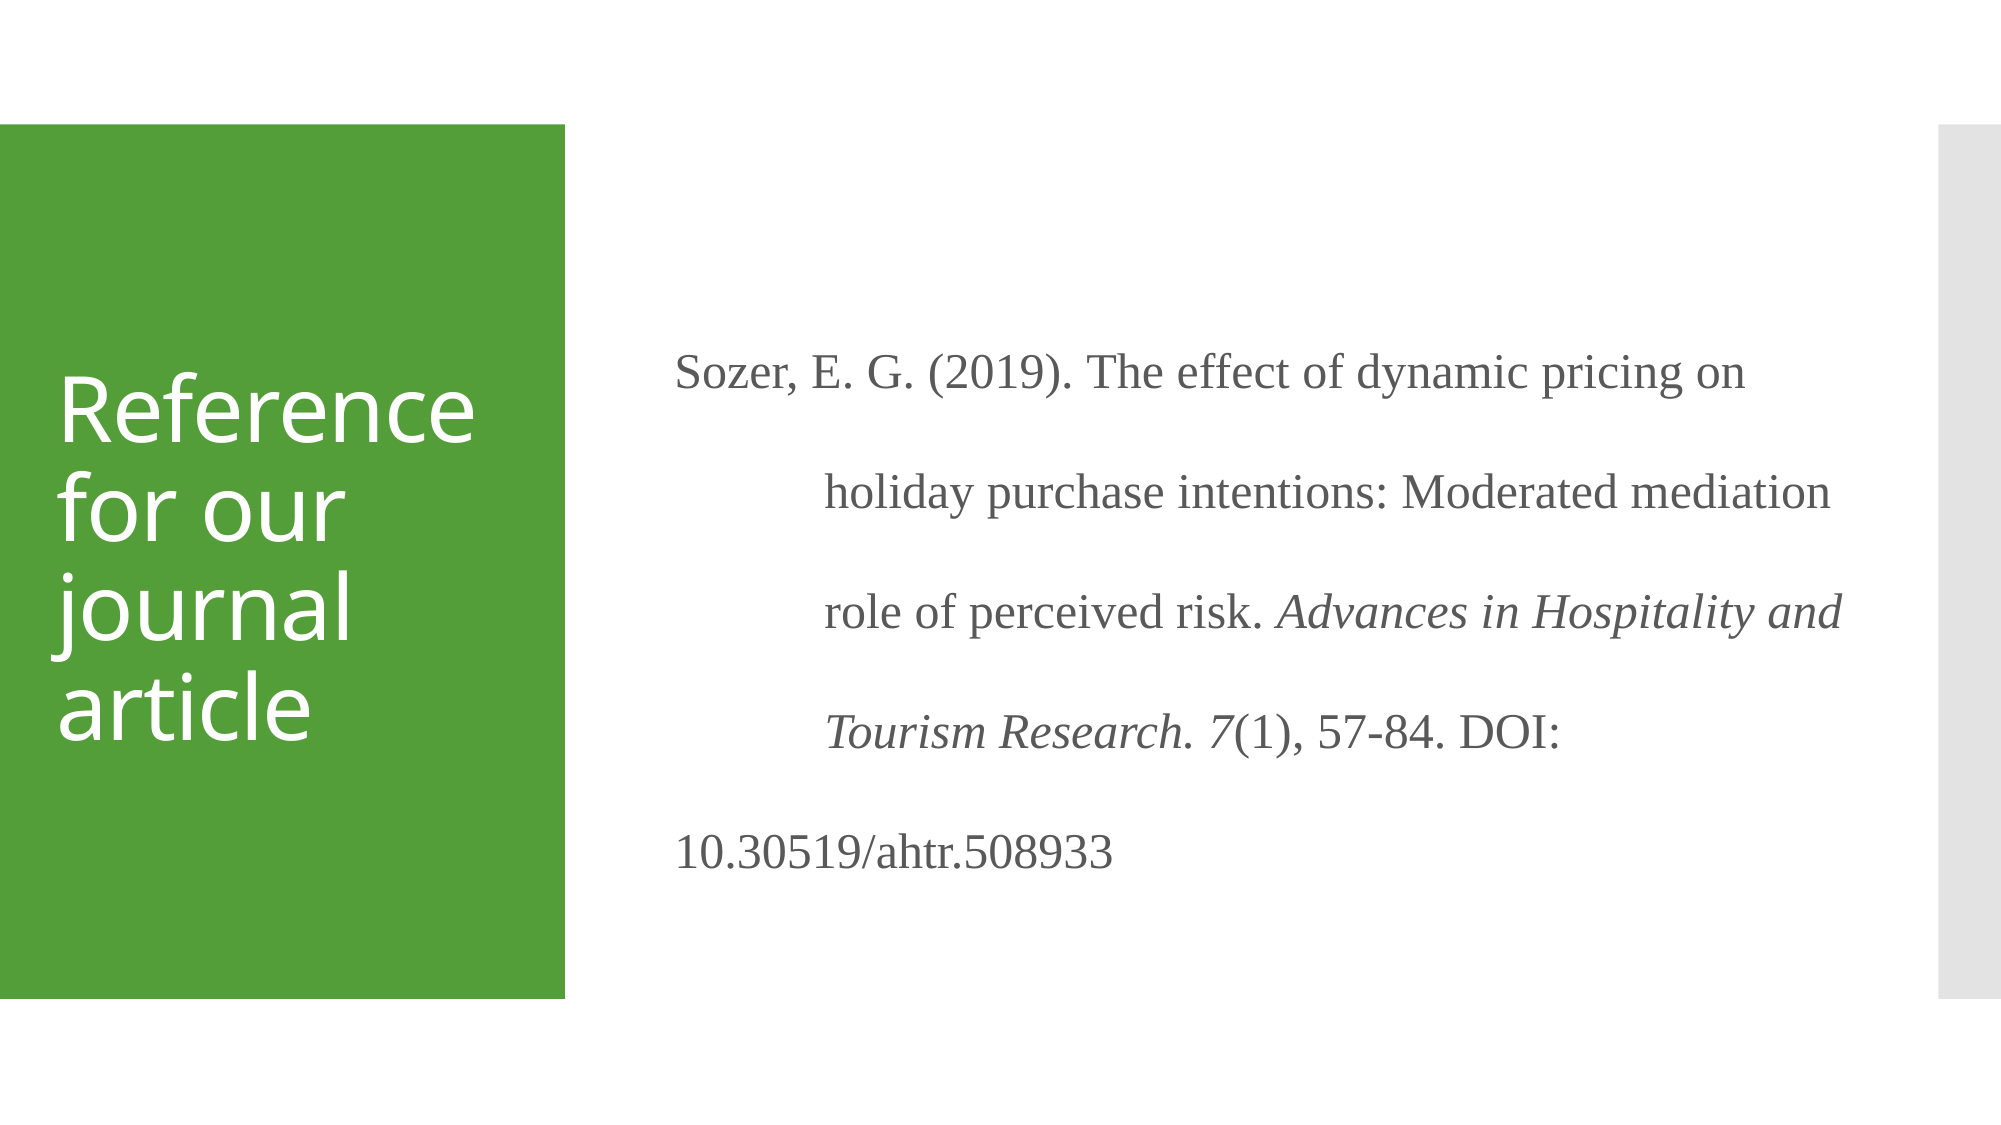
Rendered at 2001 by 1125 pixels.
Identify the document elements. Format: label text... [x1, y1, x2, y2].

title Reference for our journal article [41, 184, 525, 940]
list Sozer, E. G. (2019). The effect of dynamic pricing on holiday purchase intentions: Moderated mediation role of perceived risk. Advances in Hospitality and Tourism Research. 7(1), 57-84. DOI: 10.30519/ahtr.508933 [659, 257, 1860, 1098]
